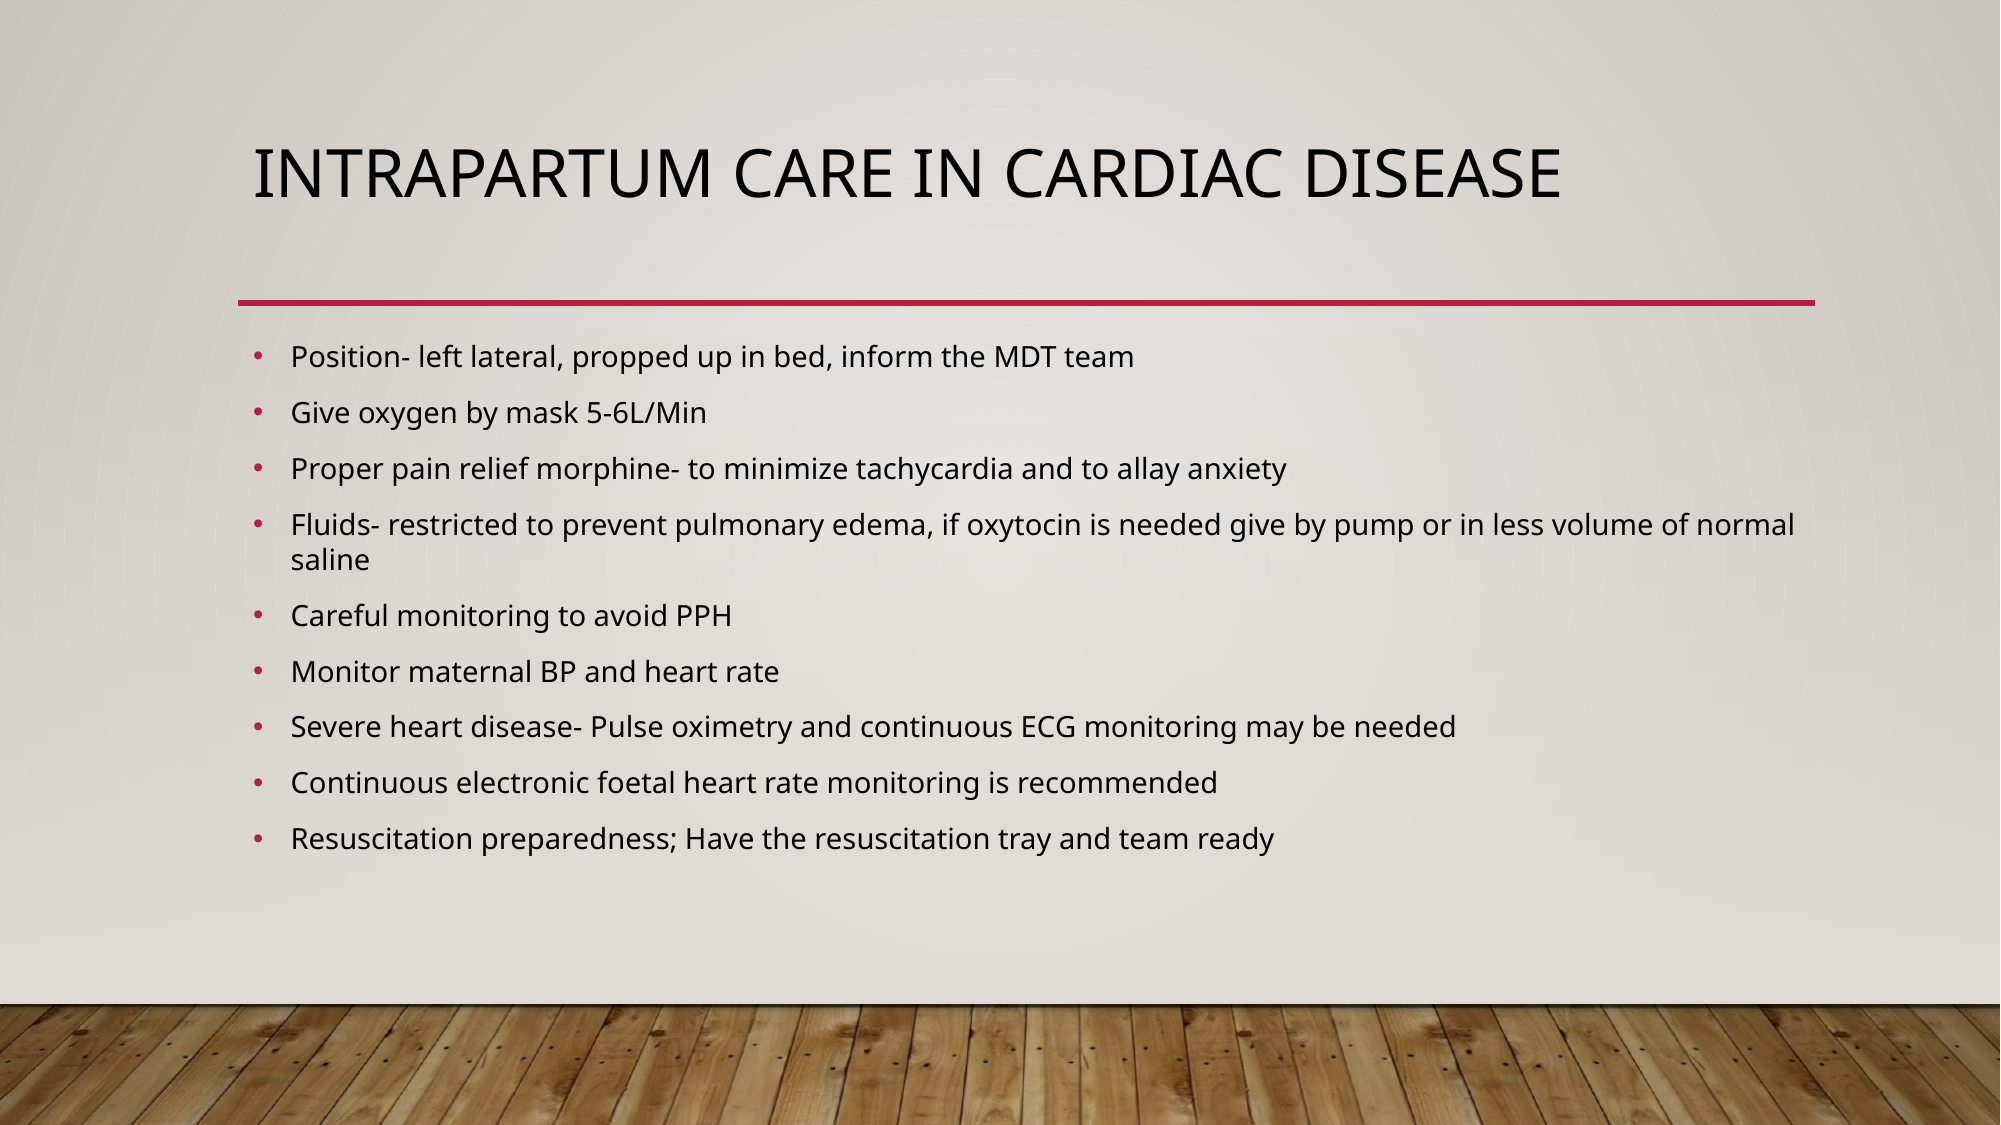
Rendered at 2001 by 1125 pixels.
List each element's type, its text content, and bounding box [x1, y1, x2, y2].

list Position- left lateral, propped up in bed, inform the MDT team Give oxygen by mask 5-6L/Min Proper pain relief morphine- to minimize tachycardia and to allay anxiety Fluids- restricted to prevent pulmonary edema, if oxytocin is needed give by pump or in less volume of normal saline Careful monitoring to avoid PPH Monitor maternal BP and heart rate Severe heart disease- Pulse oximetry and continuous ECG monitoring may be needed Continuous electronic foetal heart rate monitoring is recommended Resuscitation preparedness; Have the resuscitation tray and team ready [238, 330, 1814, 897]
picture [0, 1004, 2000, 1125]
title INTRAPARTUM CARE IN CARDIAC DISEASE [238, 131, 1814, 305]
